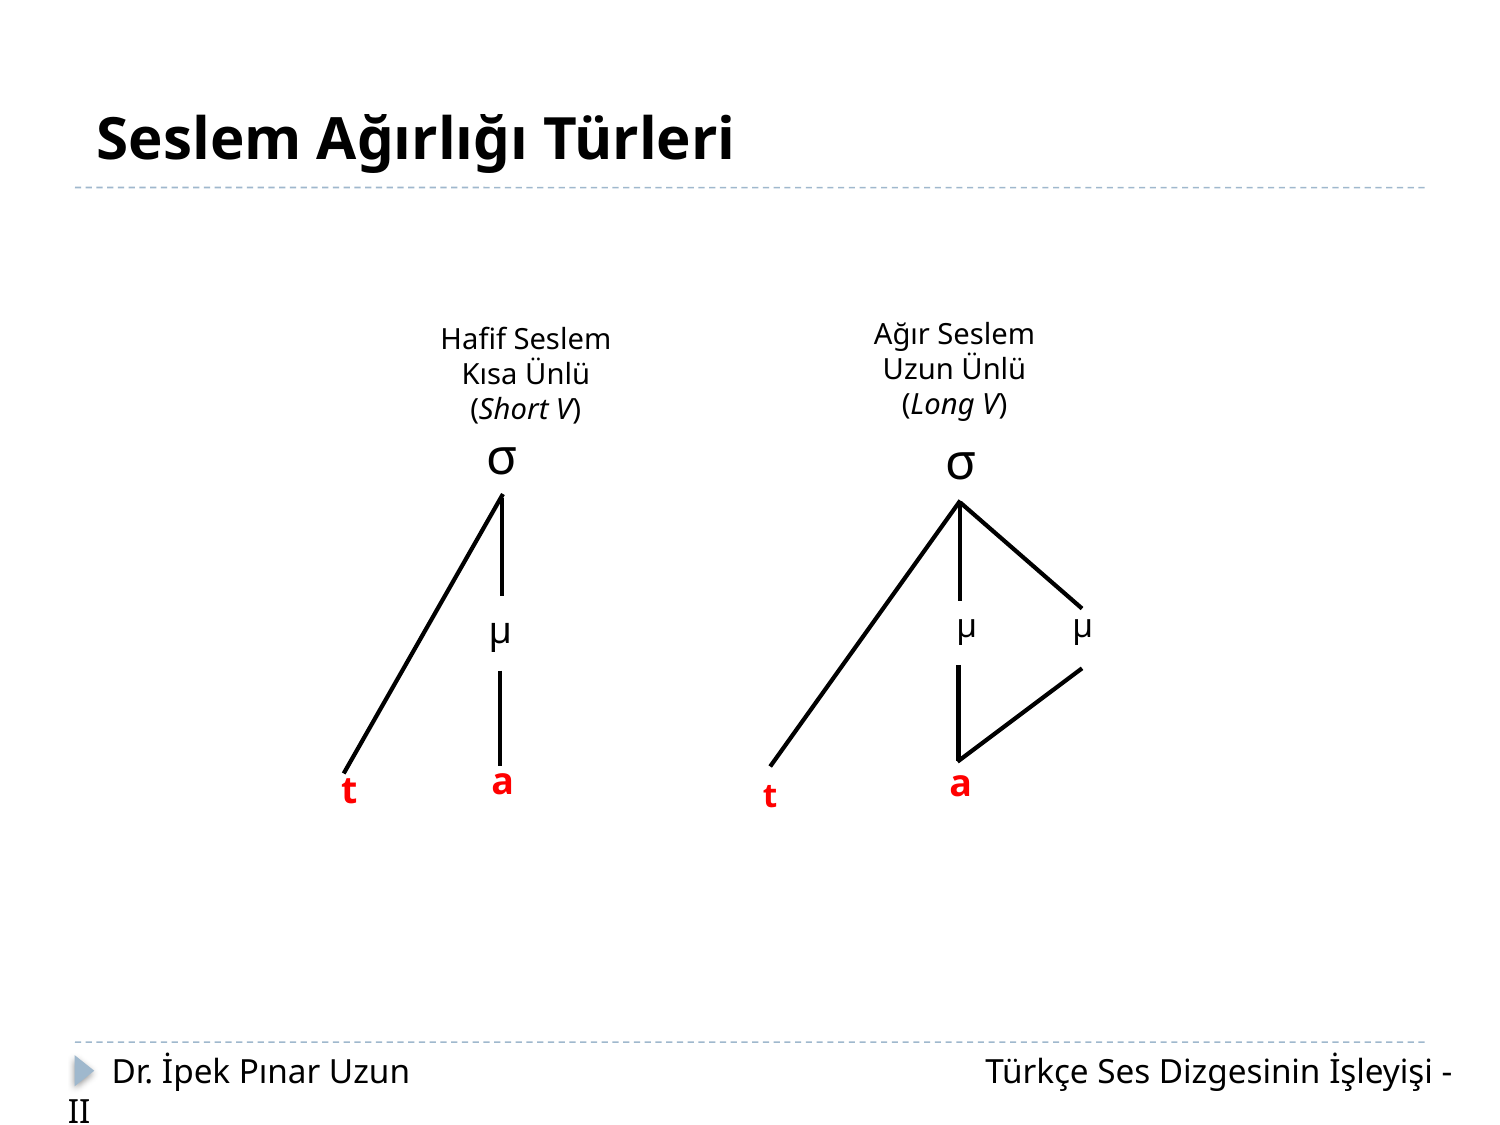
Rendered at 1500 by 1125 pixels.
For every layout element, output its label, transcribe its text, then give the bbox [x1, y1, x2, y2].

text_box Seslem Ağırlığı Türleri [82, 93, 1395, 179]
text_box Ağır Seslem Uzun Ünlü (Long V) [828, 308, 1081, 416]
text_box Hafif Seslem Kısa Ünlü (Short V) [399, 312, 652, 416]
text_box Dr. İpek Pınar Uzun Türkçe Ses Dizgesinin İşleyişi - II [53, 1042, 1495, 1125]
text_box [288, 416, 1133, 835]
